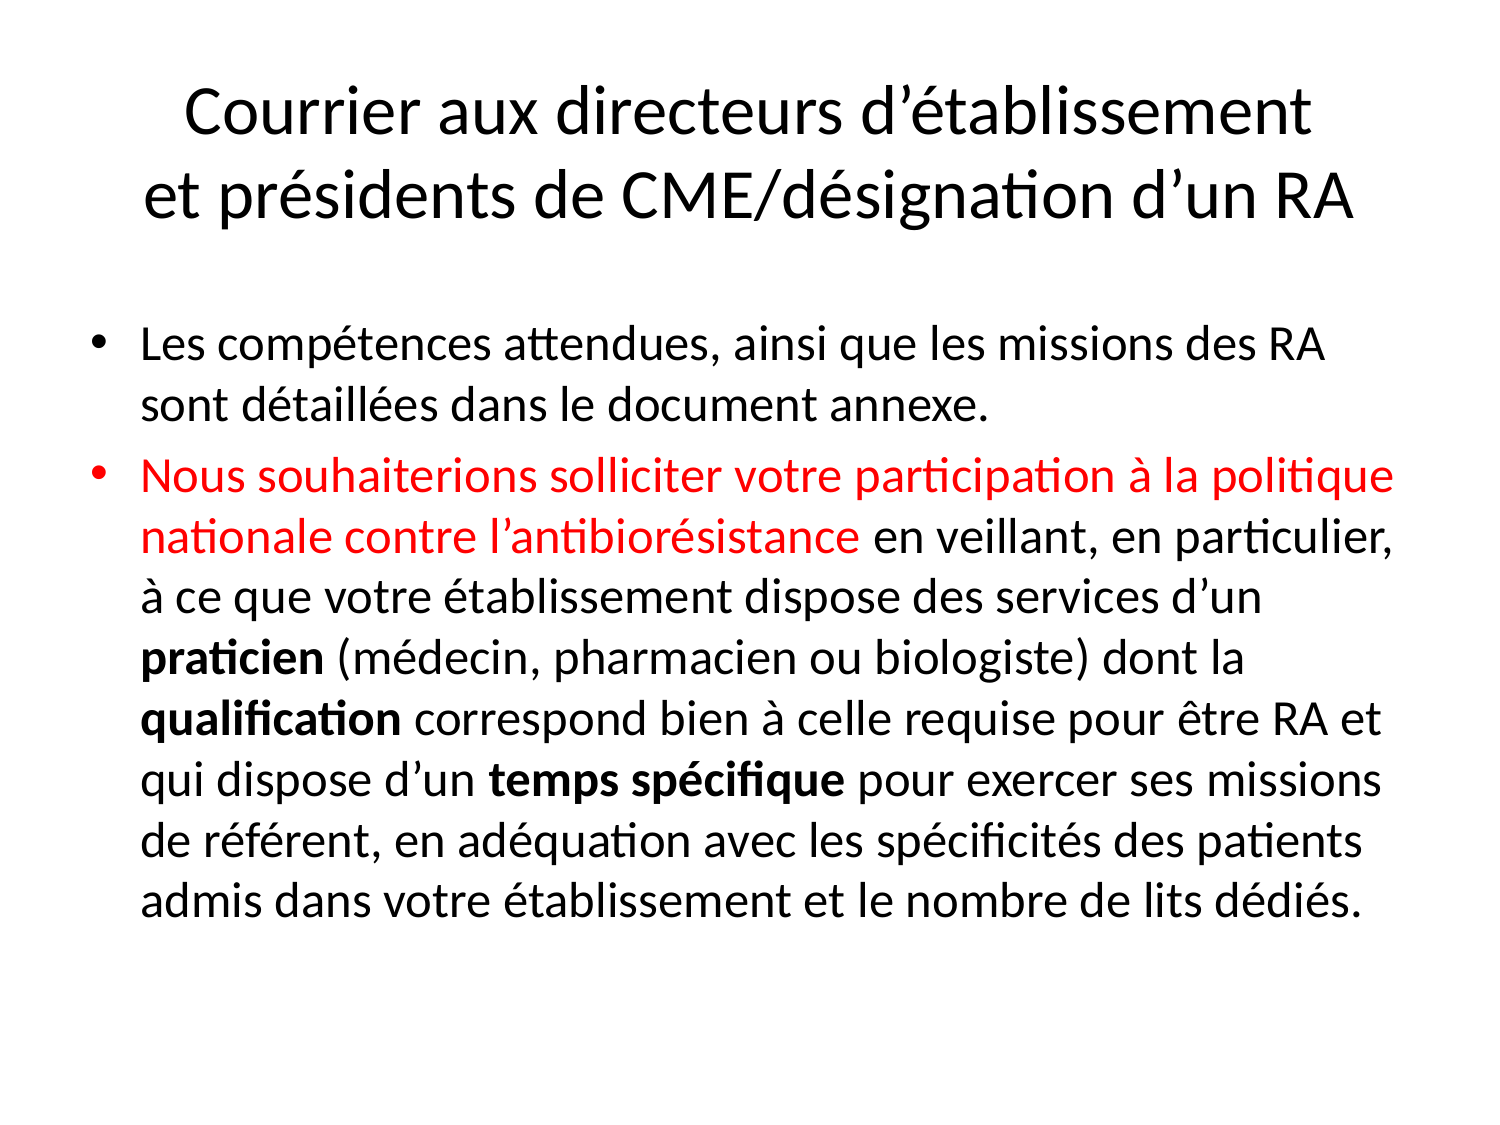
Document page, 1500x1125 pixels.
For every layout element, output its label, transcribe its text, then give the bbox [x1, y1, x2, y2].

title Courrier aux directeurs d’établissement et présidents de CME/désignation d’un RA [17, 54, 1483, 243]
list Les compétences attendues, ainsi que les missions des RA sont détaillées dans le document annexe. Nous souhaiterions solliciter votre participation à la politique nationale contre l’antibiorésistance en veillant, en particulier, à ce que votre établissement dispose des services d’un praticien (médecin, pharmacien ou biologiste) dont la qualification correspond bien à celle requise pour être RA et qui dispose d’un temps spécifique pour exercer ses missions de référent, en adéquation avec les spécificités des patients admis dans votre établissement et le nombre de lits dédiés. [75, 302, 1425, 1005]
